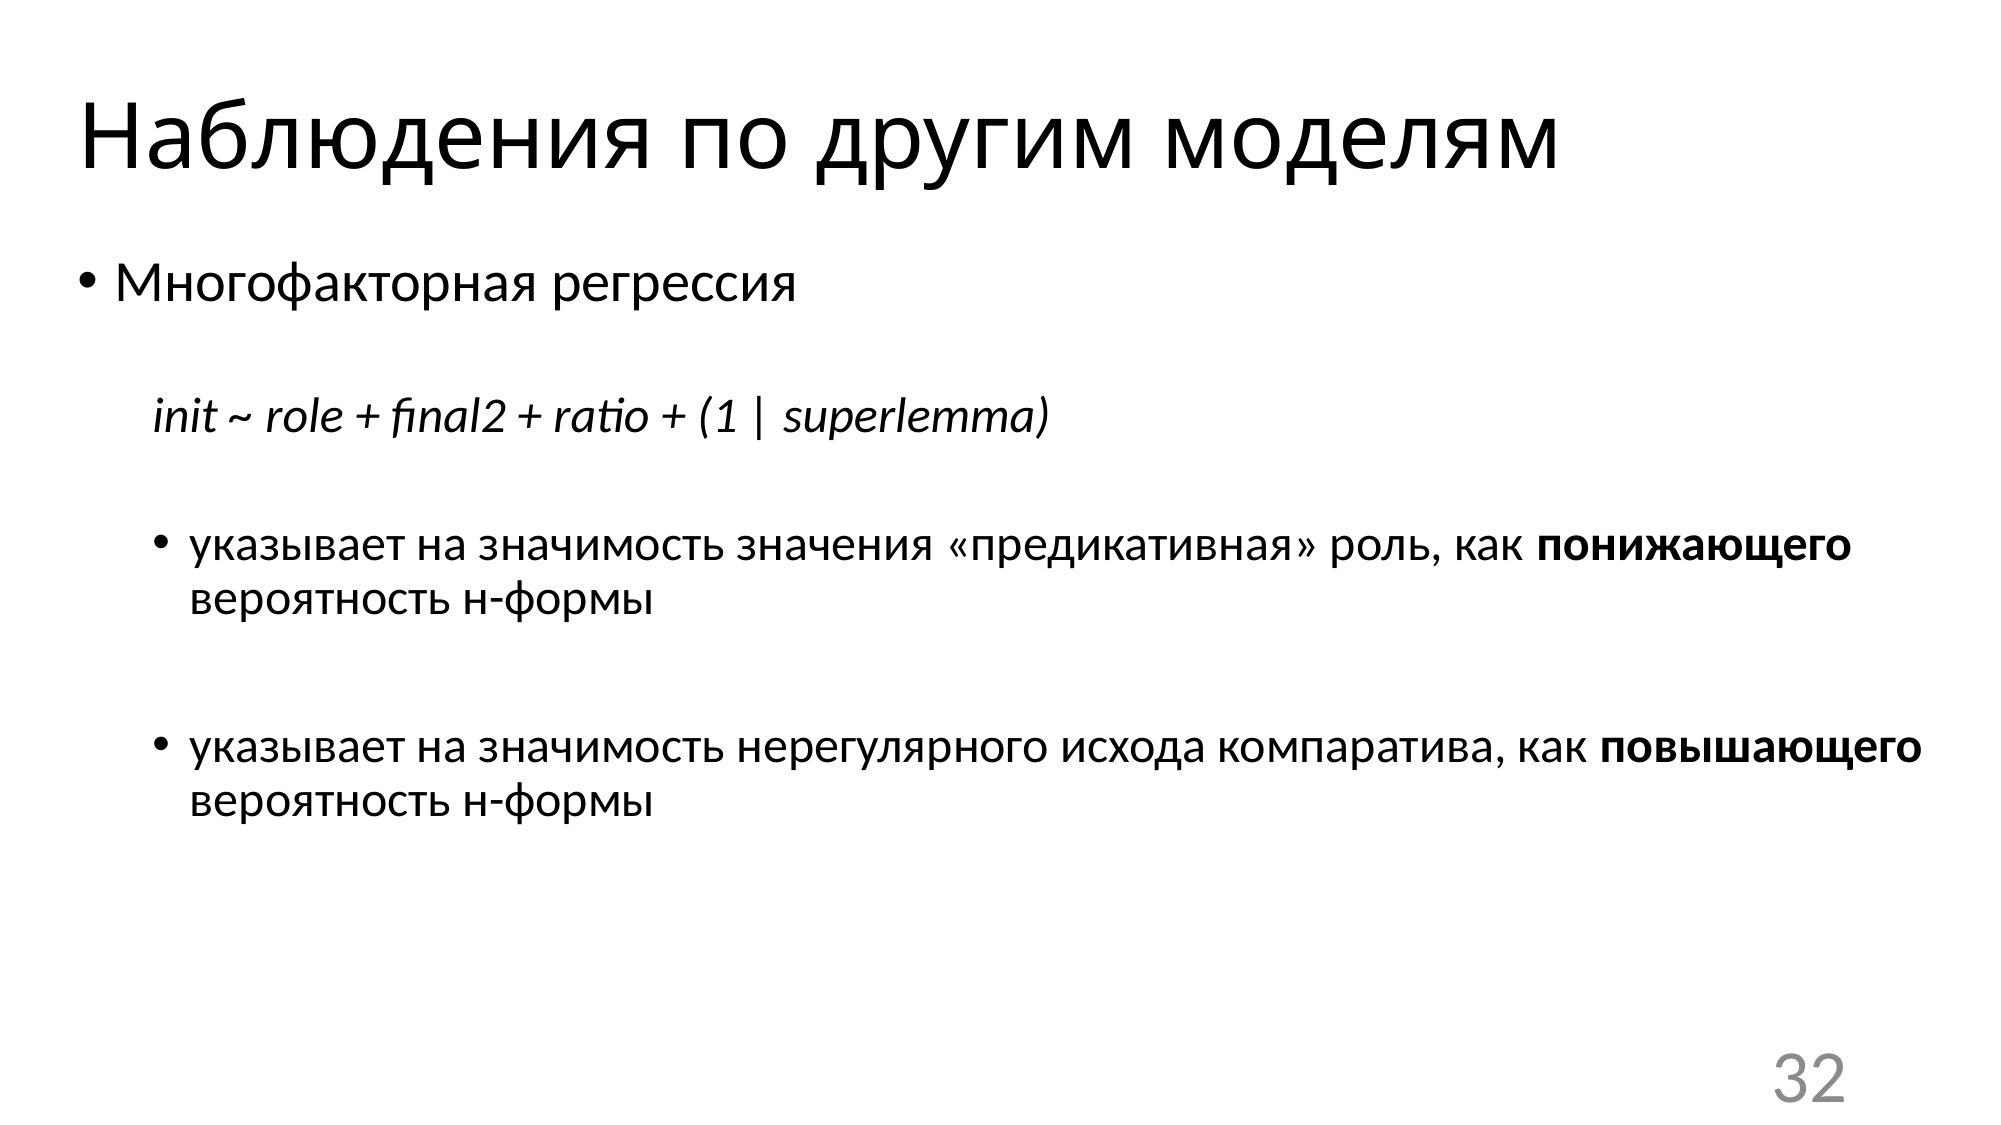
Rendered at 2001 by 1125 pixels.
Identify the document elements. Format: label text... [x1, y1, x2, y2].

slide_number 32 [1412, 1042, 1863, 1103]
list Многофакторная регрессия init ~ role + final2 + ratio + (1 | superlemma) указывает на значимость значения «предикативная» роль, как понижающего вероятность н-формы указывает на значимость нерегулярного исхода компаратива, как повышающего вероятность н-формы [62, 243, 1950, 1030]
title Наблюдения по другим моделям [62, 52, 1950, 227]
